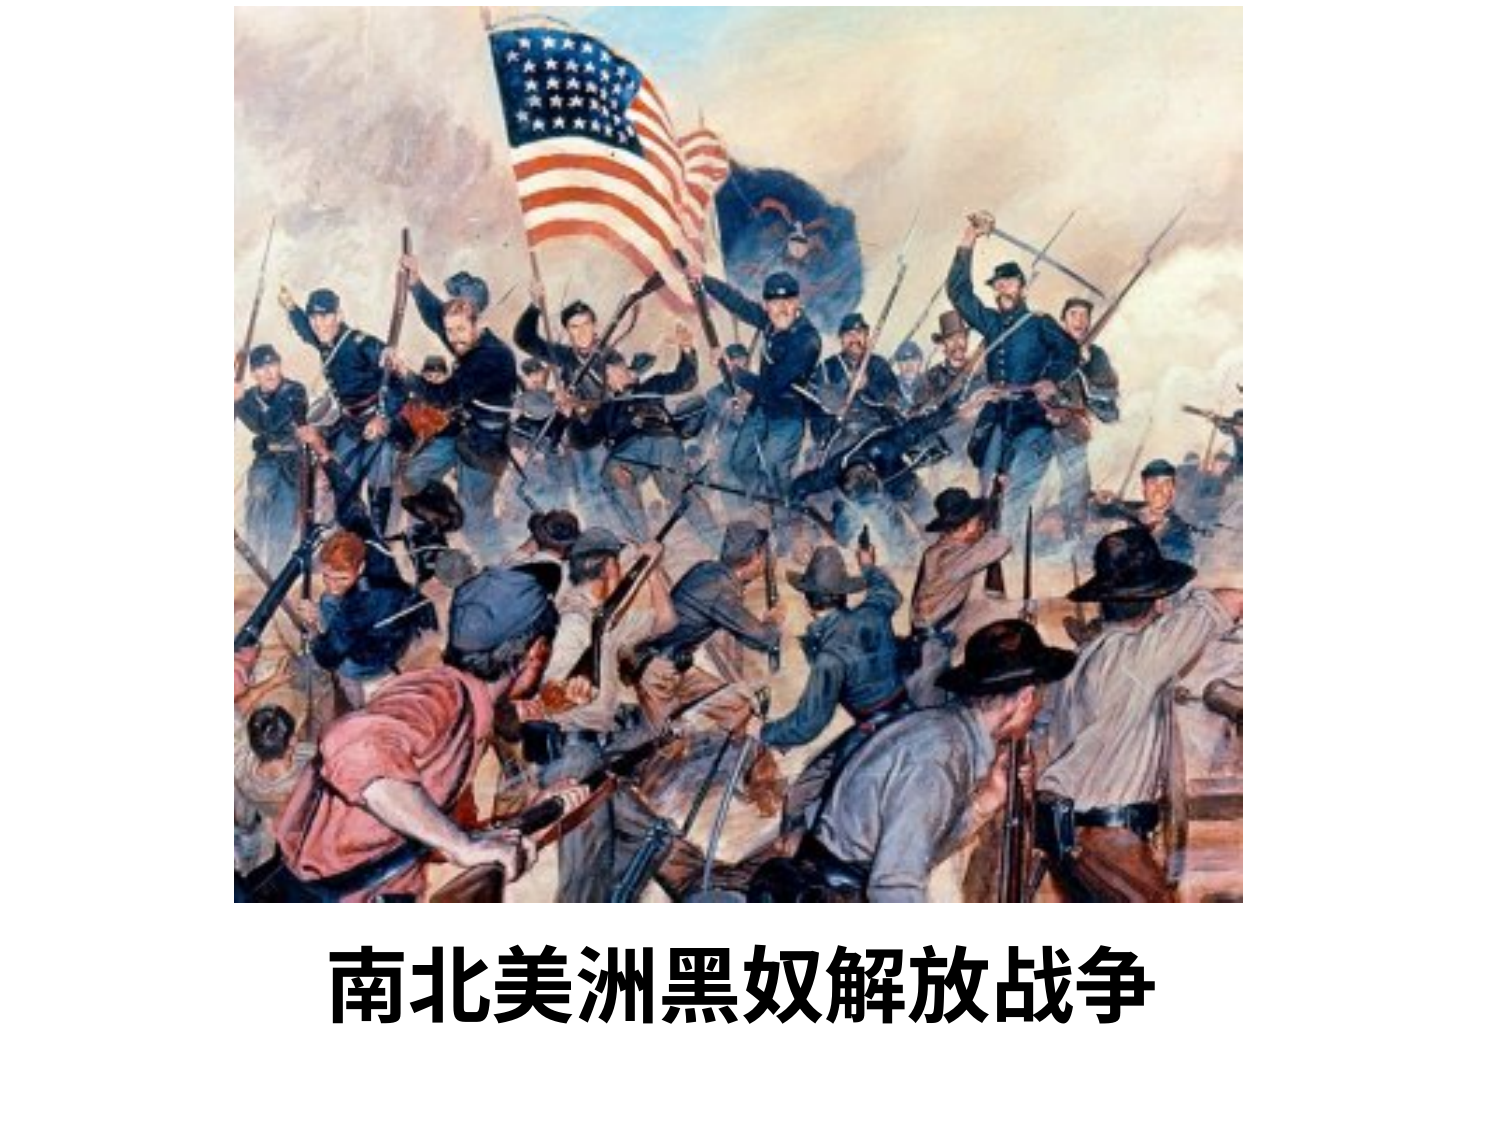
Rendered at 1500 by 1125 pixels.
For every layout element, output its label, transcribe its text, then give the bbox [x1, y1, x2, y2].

picture [234, 6, 1243, 903]
text_box 南北美洲黑奴解放战争 [310, 925, 1173, 1041]
